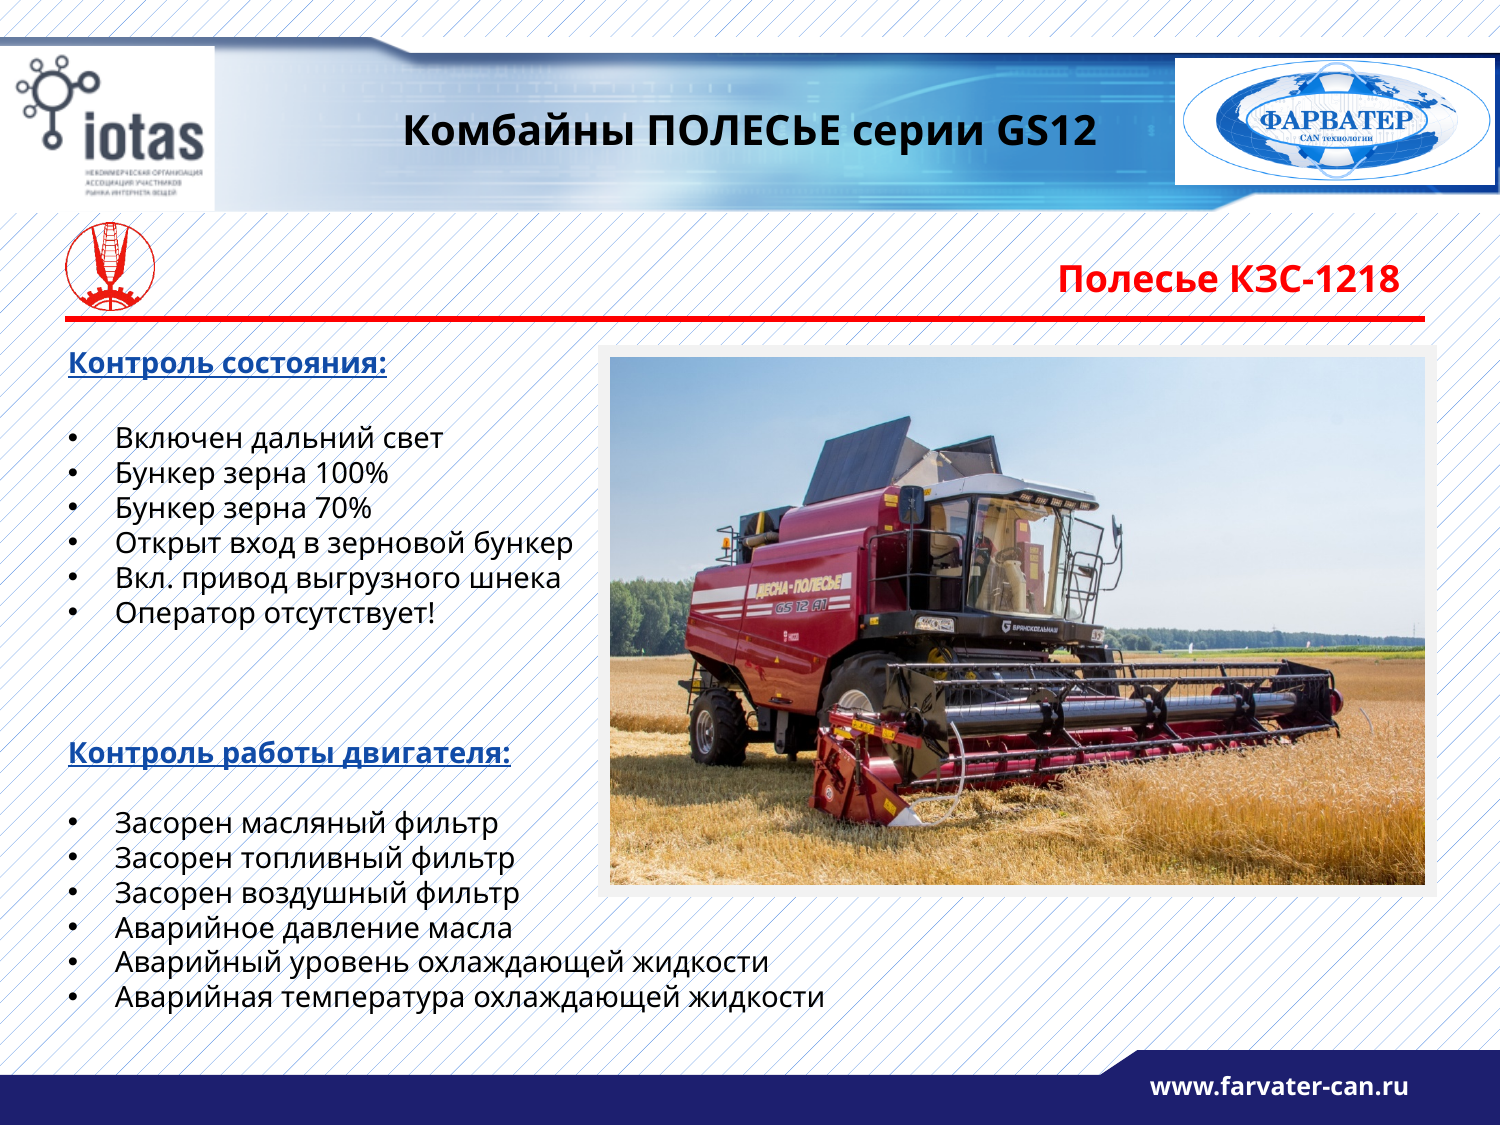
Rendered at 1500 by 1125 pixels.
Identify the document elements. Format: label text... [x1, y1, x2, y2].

text_box Полесье КЗС-1218 [534, 247, 1425, 308]
picture [0, 37, 1500, 213]
title Комбайны ПОЛЕСЬЕ серии GS12 [215, 82, 1175, 175]
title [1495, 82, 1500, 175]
text_box Контроль состояния: Включен дальний свет Бункер зерна 100% Бункер зерна 70% Открыт вход в зерновой бункер Вкл. привод выгрузного шнека Оператор отсутствует! Контроль работы двигателя: Засорен масляный фильтр Засорен топливный фильтр Засорен воздушный фильтр Аварийное давление масла Аварийный уровень охлаждающей жидкости Аварийная температура охлаждающей жидкости [53, 337, 1006, 1022]
footer www.farvater-can.ru [1112, 1062, 1425, 1100]
picture [65, 222, 155, 311]
picture [609, 356, 1425, 885]
